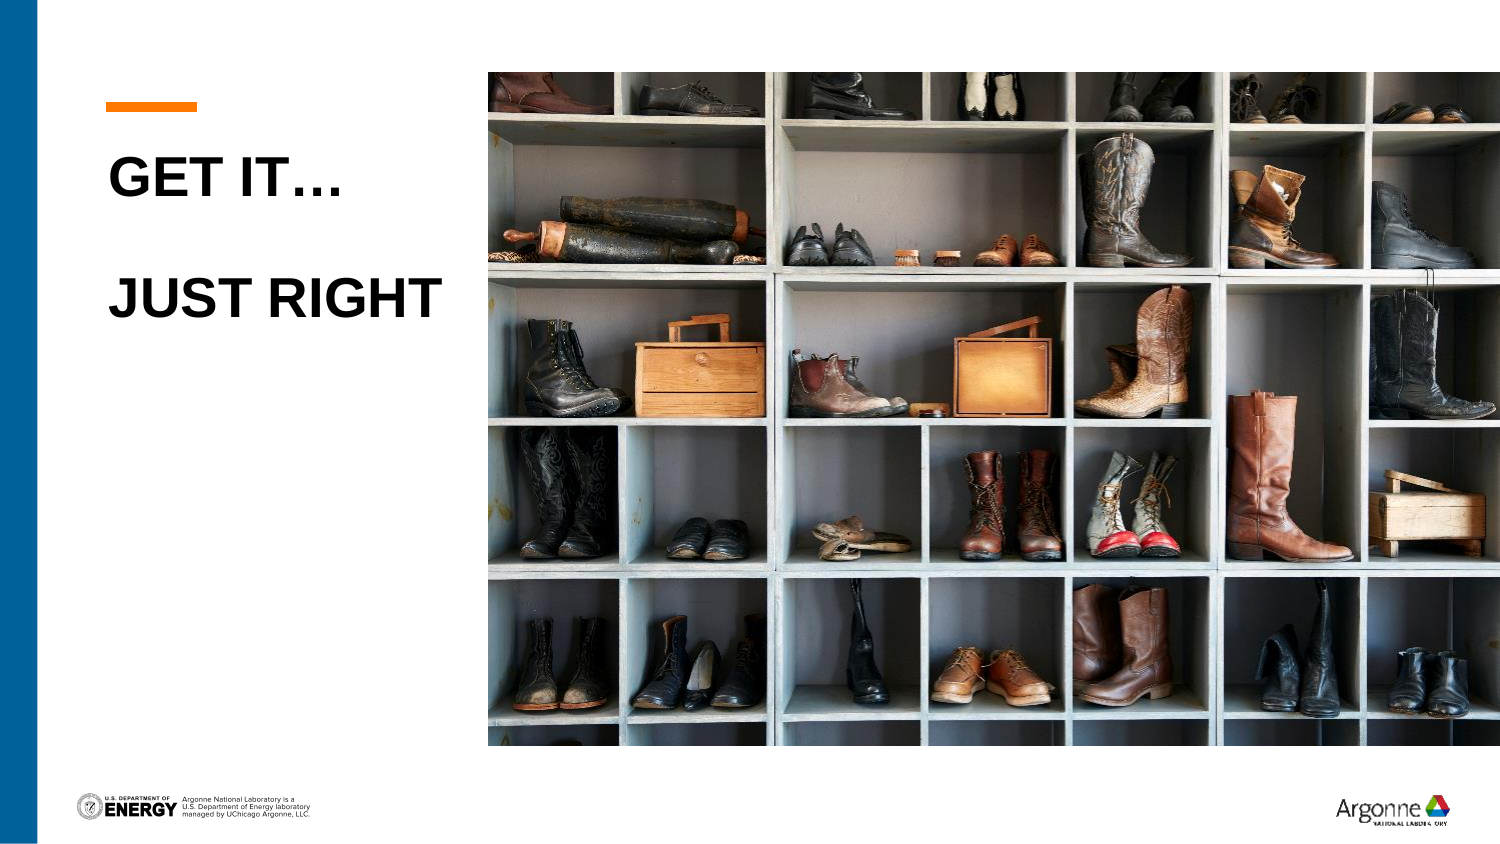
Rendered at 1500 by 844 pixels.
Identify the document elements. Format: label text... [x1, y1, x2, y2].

picture [76, 793, 312, 820]
title get it… just right [93, 140, 488, 422]
picture [1329, 788, 1457, 833]
picture [488, 72, 1500, 746]
